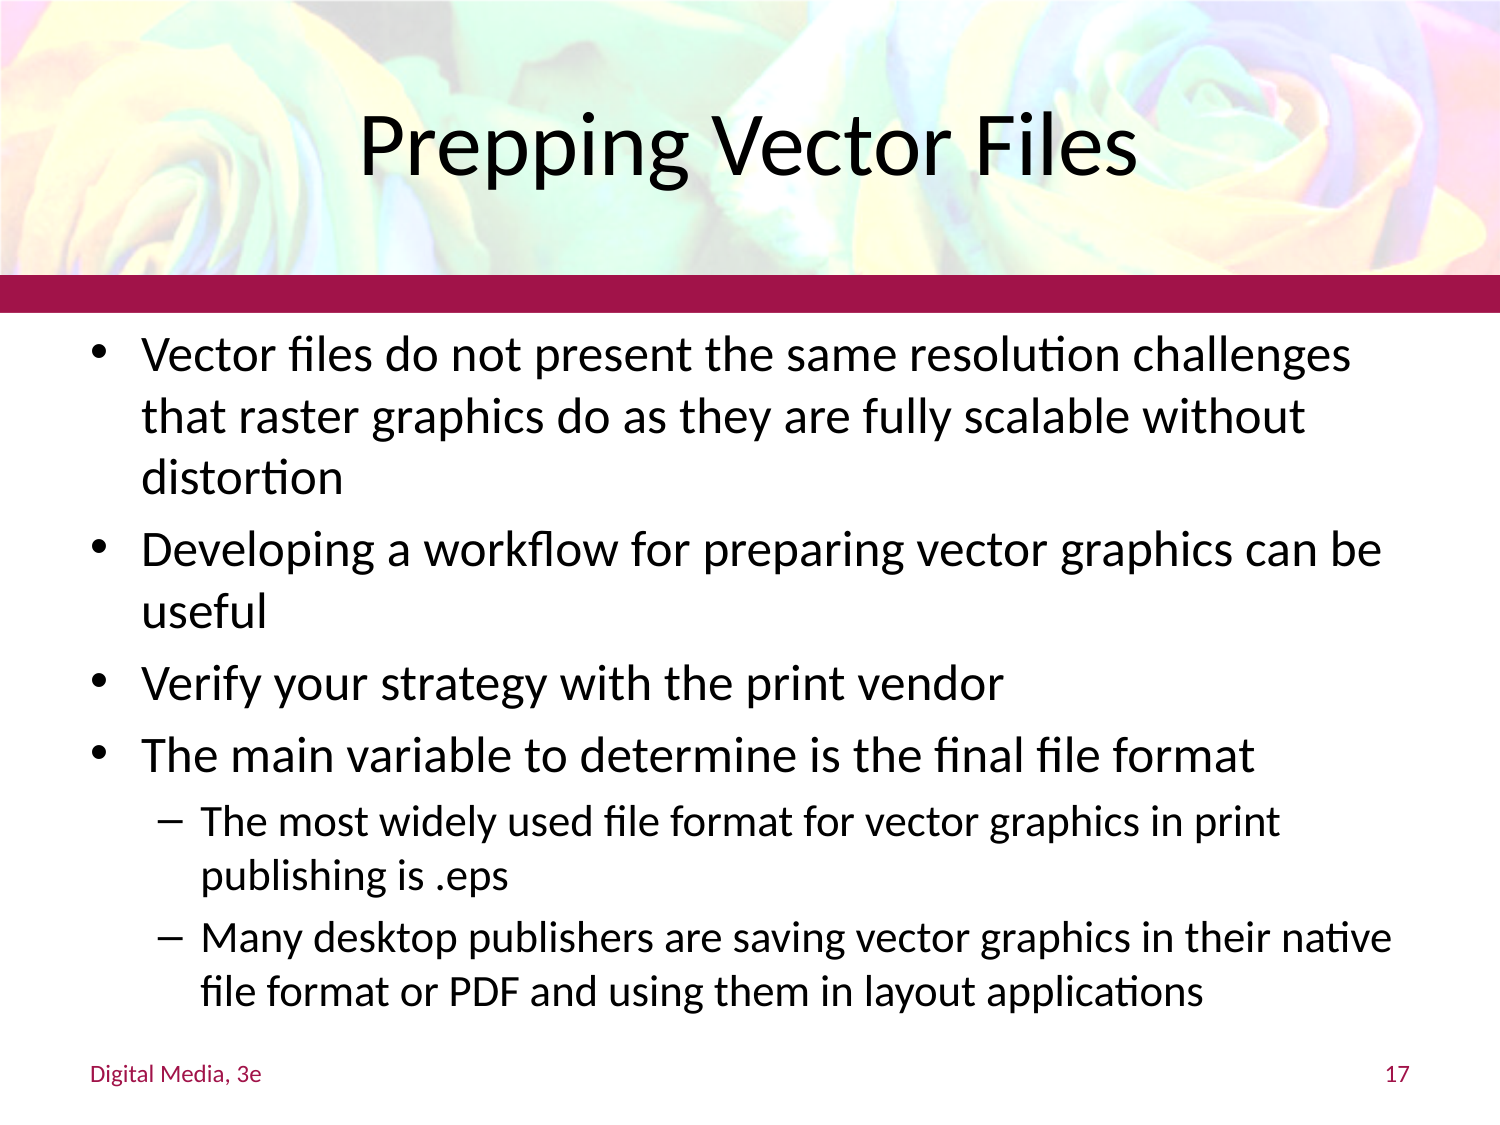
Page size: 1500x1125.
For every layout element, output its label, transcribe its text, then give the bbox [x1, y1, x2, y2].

footer Digital Media, 3e [75, 1042, 550, 1103]
title Prepping Vector Files [75, 45, 1425, 233]
slide_number 17 [1074, 1042, 1425, 1103]
list Vector files do not present the same resolution challenges that raster graphics do as they are fully scalable without distortion Developing a workflow for preparing vector graphics can be useful Verify your strategy with the print vendor The main variable to determine is the final file format The most widely used file format for vector graphics in print publishing is .eps Many desktop publishers are saving vector graphics in their native file format or PDF and using them in layout applications [75, 312, 1425, 1038]
